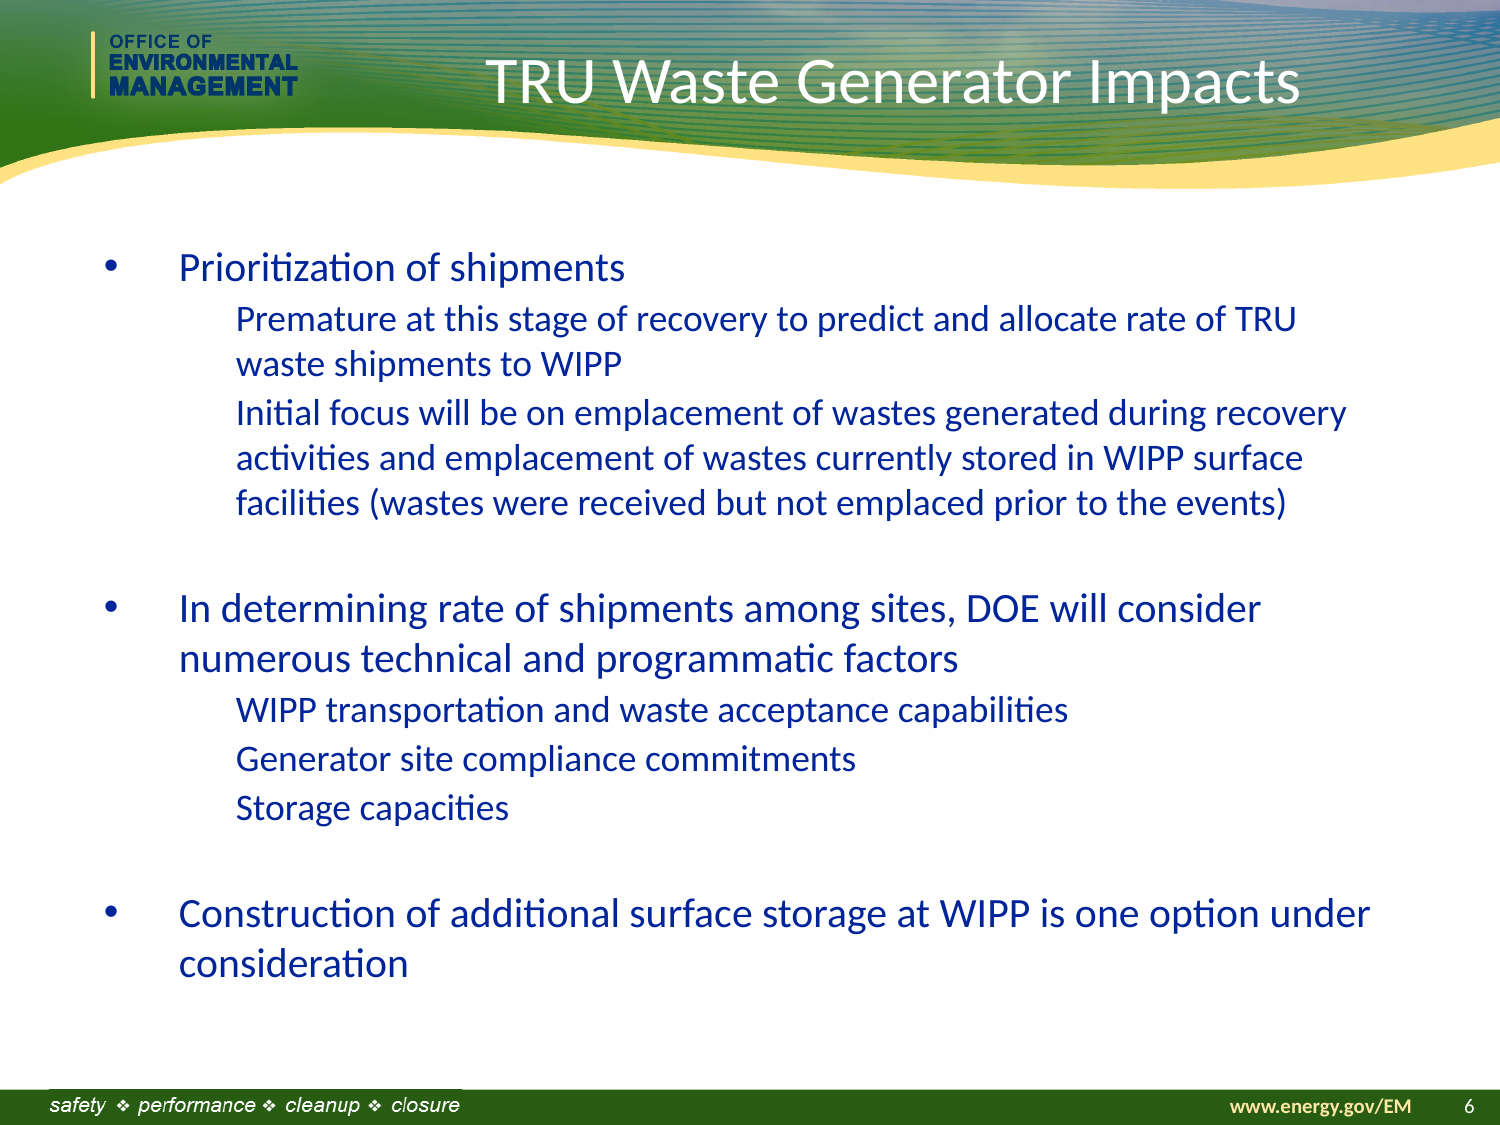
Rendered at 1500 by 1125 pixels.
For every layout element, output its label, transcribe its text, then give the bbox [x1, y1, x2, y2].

title TRU Waste Generator Impacts [287, 26, 1500, 127]
picture [0, 0, 1500, 1125]
list Prioritization of shipments Premature at this stage of recovery to predict and allocate rate of TRU waste shipments to WIPP Initial focus will be on emplacement of wastes generated during recovery activities and emplacement of wastes currently stored in WIPP surface facilities (wastes were received but not emplaced prior to the events) In determining rate of shipments among sites, DOE will consider numerous technical and programmatic factors WIPP transportation and waste acceptance capabilities Generator site compliance commitments Storage capacities Construction of additional surface storage at WIPP is one option under consideration [88, 232, 1394, 1111]
